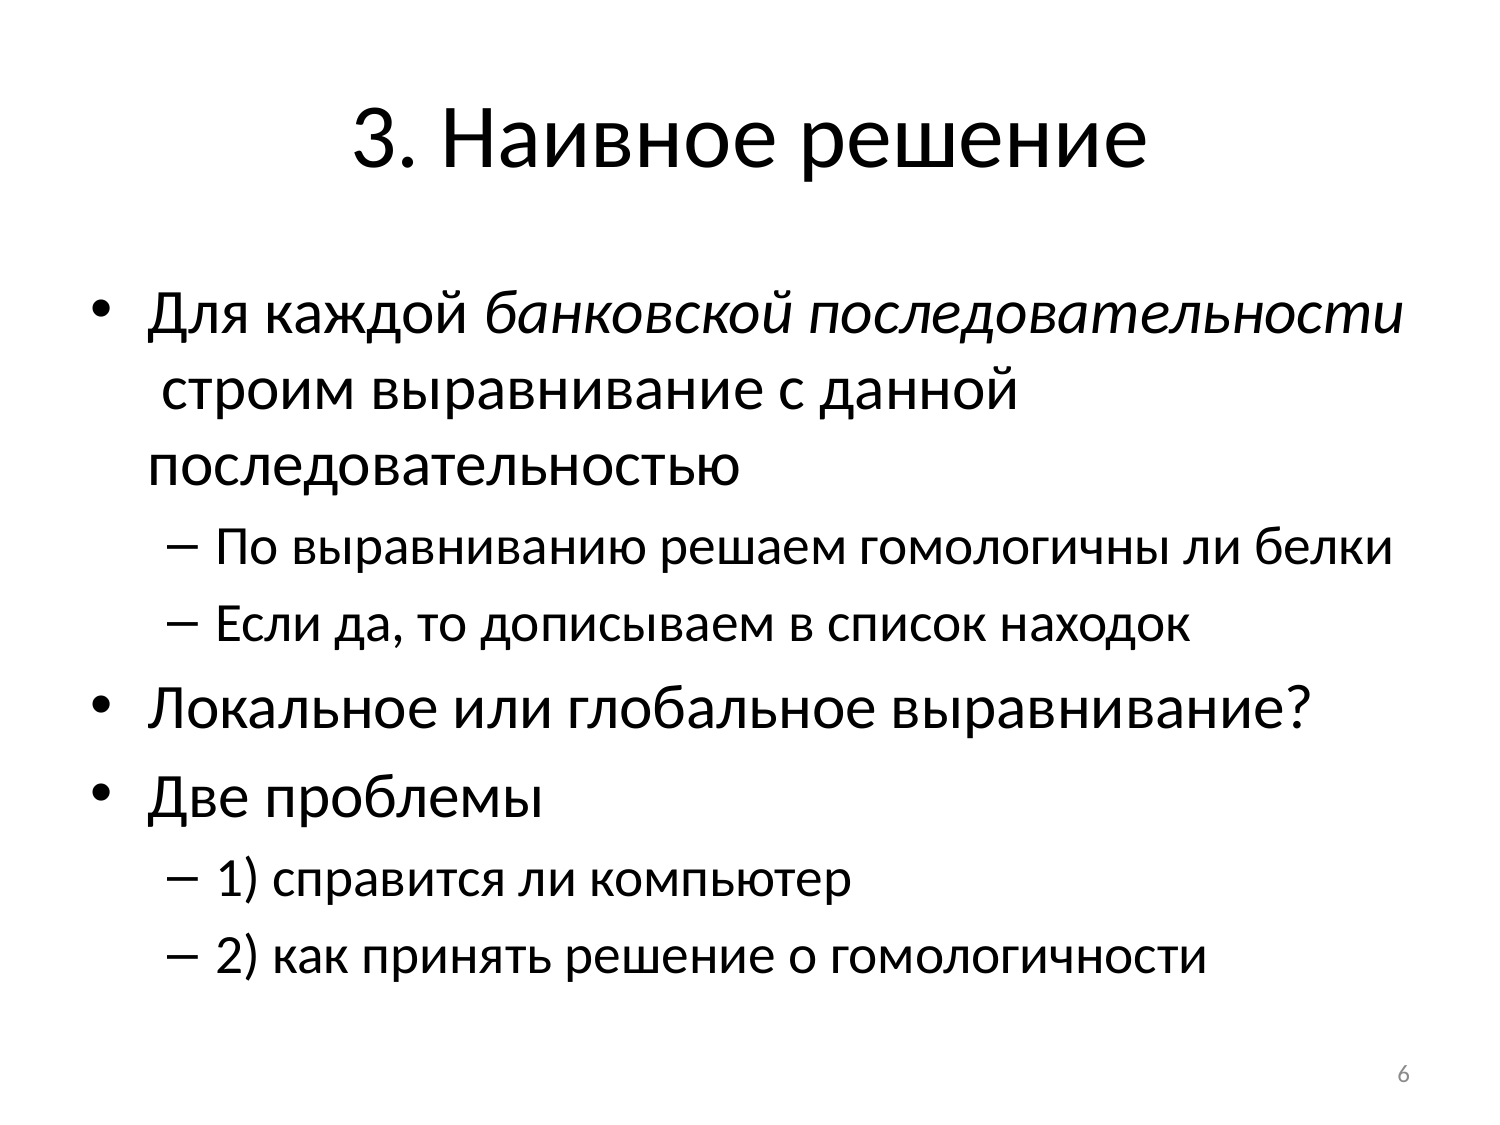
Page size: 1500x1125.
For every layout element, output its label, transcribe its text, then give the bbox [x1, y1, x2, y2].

slide_number 6 [1074, 1042, 1425, 1103]
title 3. Наивное решение [75, 37, 1425, 225]
list Для каждой банковской последовательности строим выравнивание с данной последовательностью По выравниванию решаем гомологичны ли белки Если да, то дописываем в список находок Локальное или глобальное выравнивание? Две проблемы 1) справится ли компьютер 2) как принять решение о гомологичности [75, 262, 1425, 1005]
